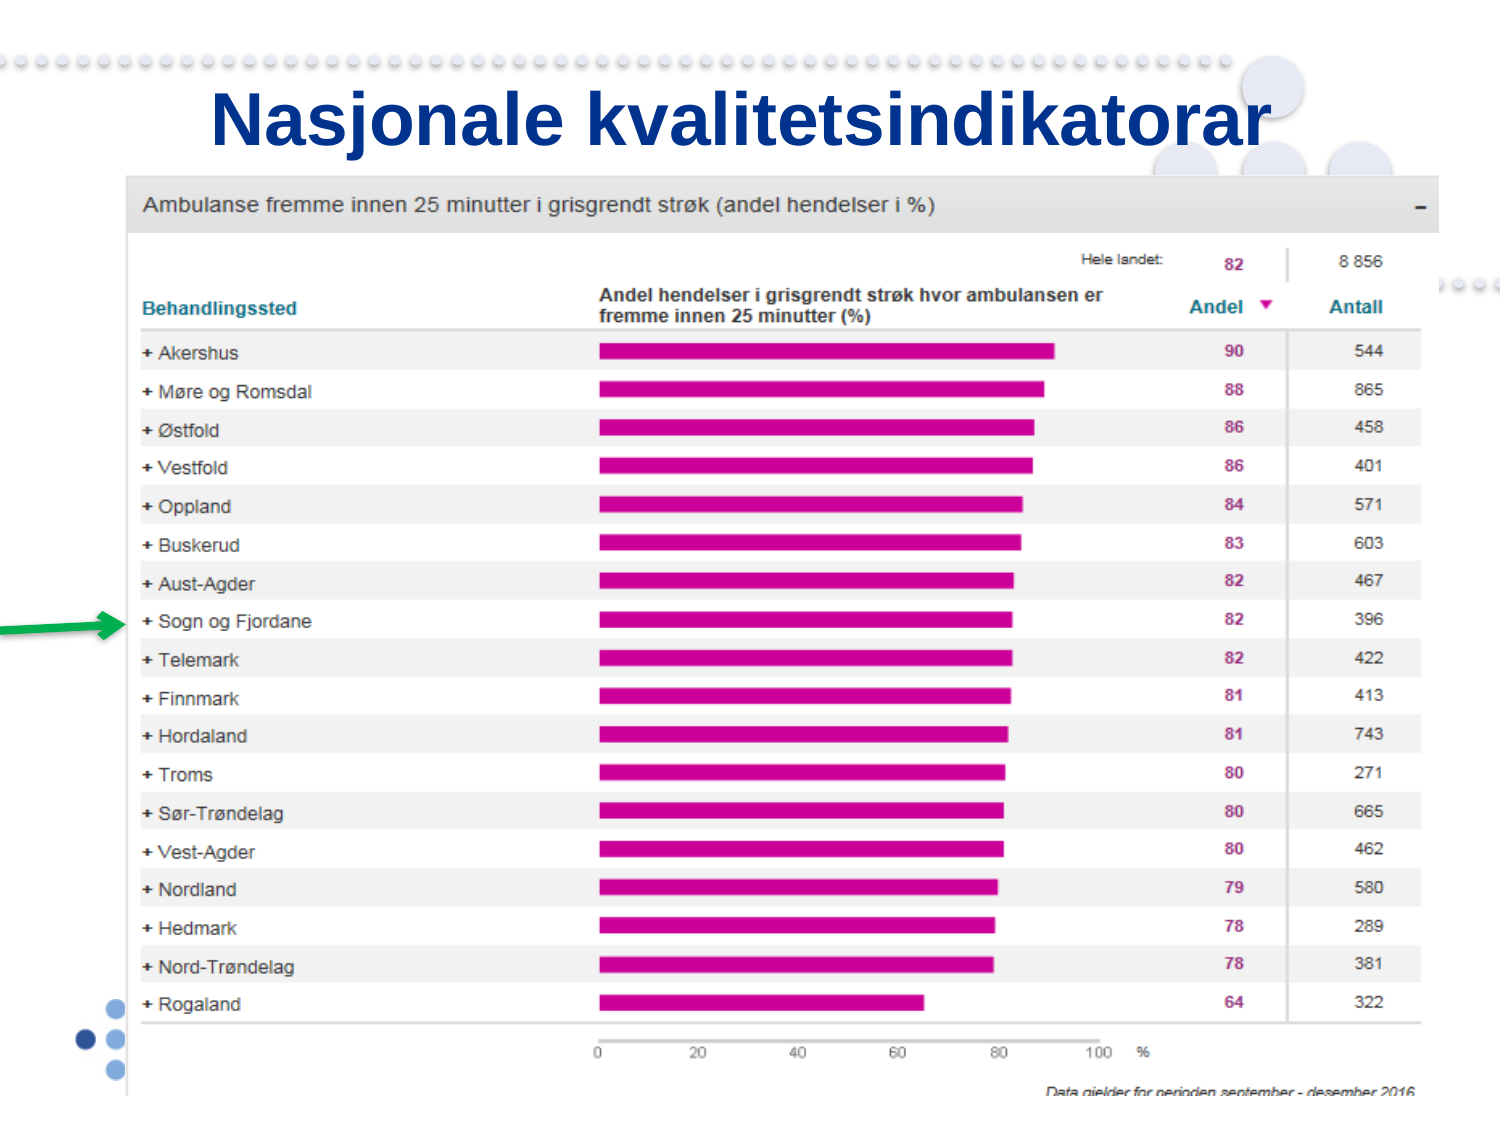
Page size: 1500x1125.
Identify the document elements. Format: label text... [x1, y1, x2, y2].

title Nasjonale kvalitetsindikatorar [60, 63, 1424, 170]
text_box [0, 624, 126, 631]
picture [75, 175, 1440, 1096]
